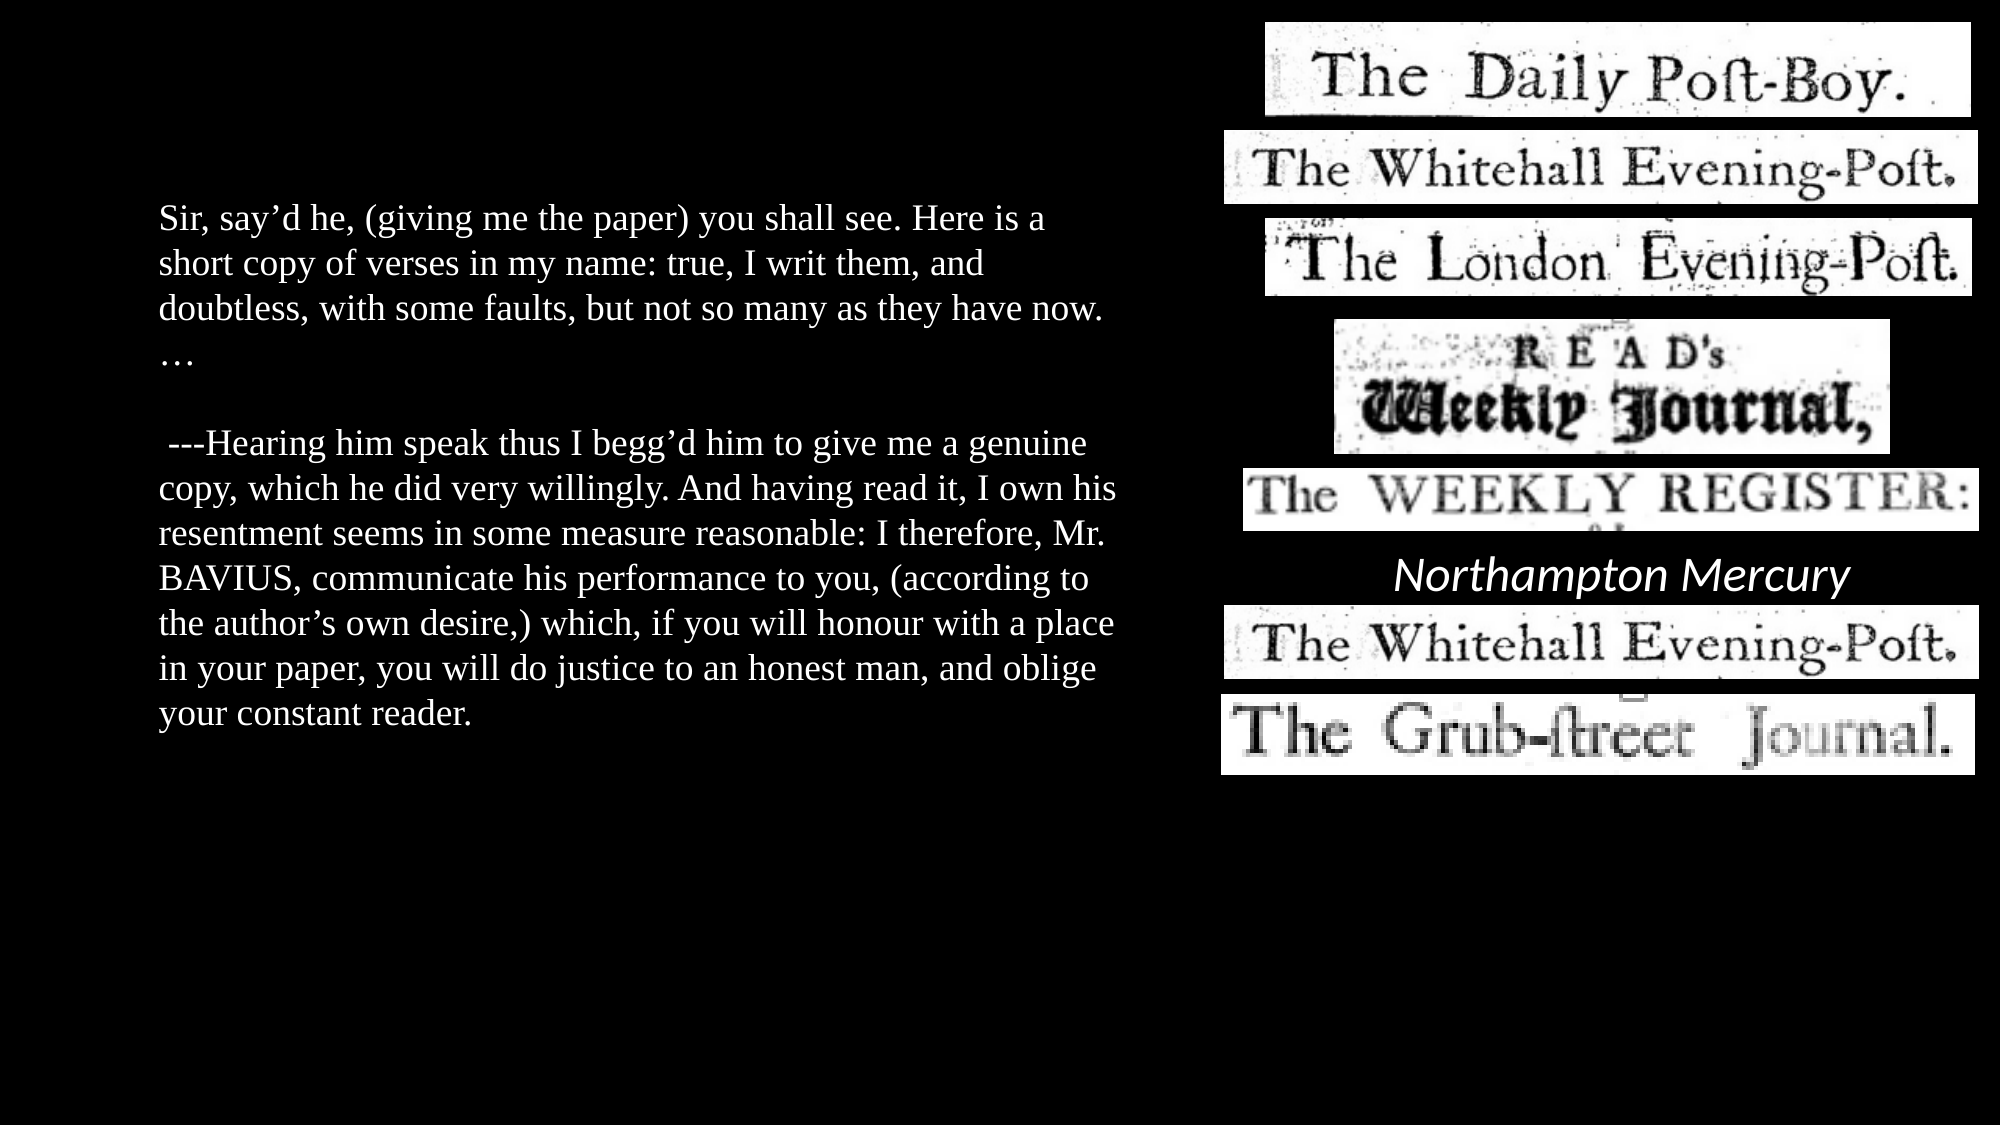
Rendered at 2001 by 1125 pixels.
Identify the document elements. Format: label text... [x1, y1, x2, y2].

picture [1224, 605, 1979, 679]
picture [1334, 319, 1890, 454]
picture [1221, 694, 1975, 776]
text_box Sir, say’d he, (giving me the paper) you shall see. Here is a short copy of verses in my name: true, I writ them, and doubtless, with some faults, but not so many as they have now. … ---Hearing him speak thus I begg’d him to give me a genuine copy, which he did very willingly. And having read it, I own his resentment seems in some measure reasonable: I therefore, Mr. BAVIUS, communicate his performance to you, (according to the author’s own desire,) which, if you will honour with a place in your paper, you will do justice to an honest man, and oblige your constant reader. [143, 140, 1144, 741]
picture [1265, 218, 1972, 296]
picture [1224, 130, 1978, 204]
text_box Northampton Mercury [1378, 534, 2000, 610]
picture [1243, 468, 1979, 531]
picture [1265, 22, 1971, 117]
